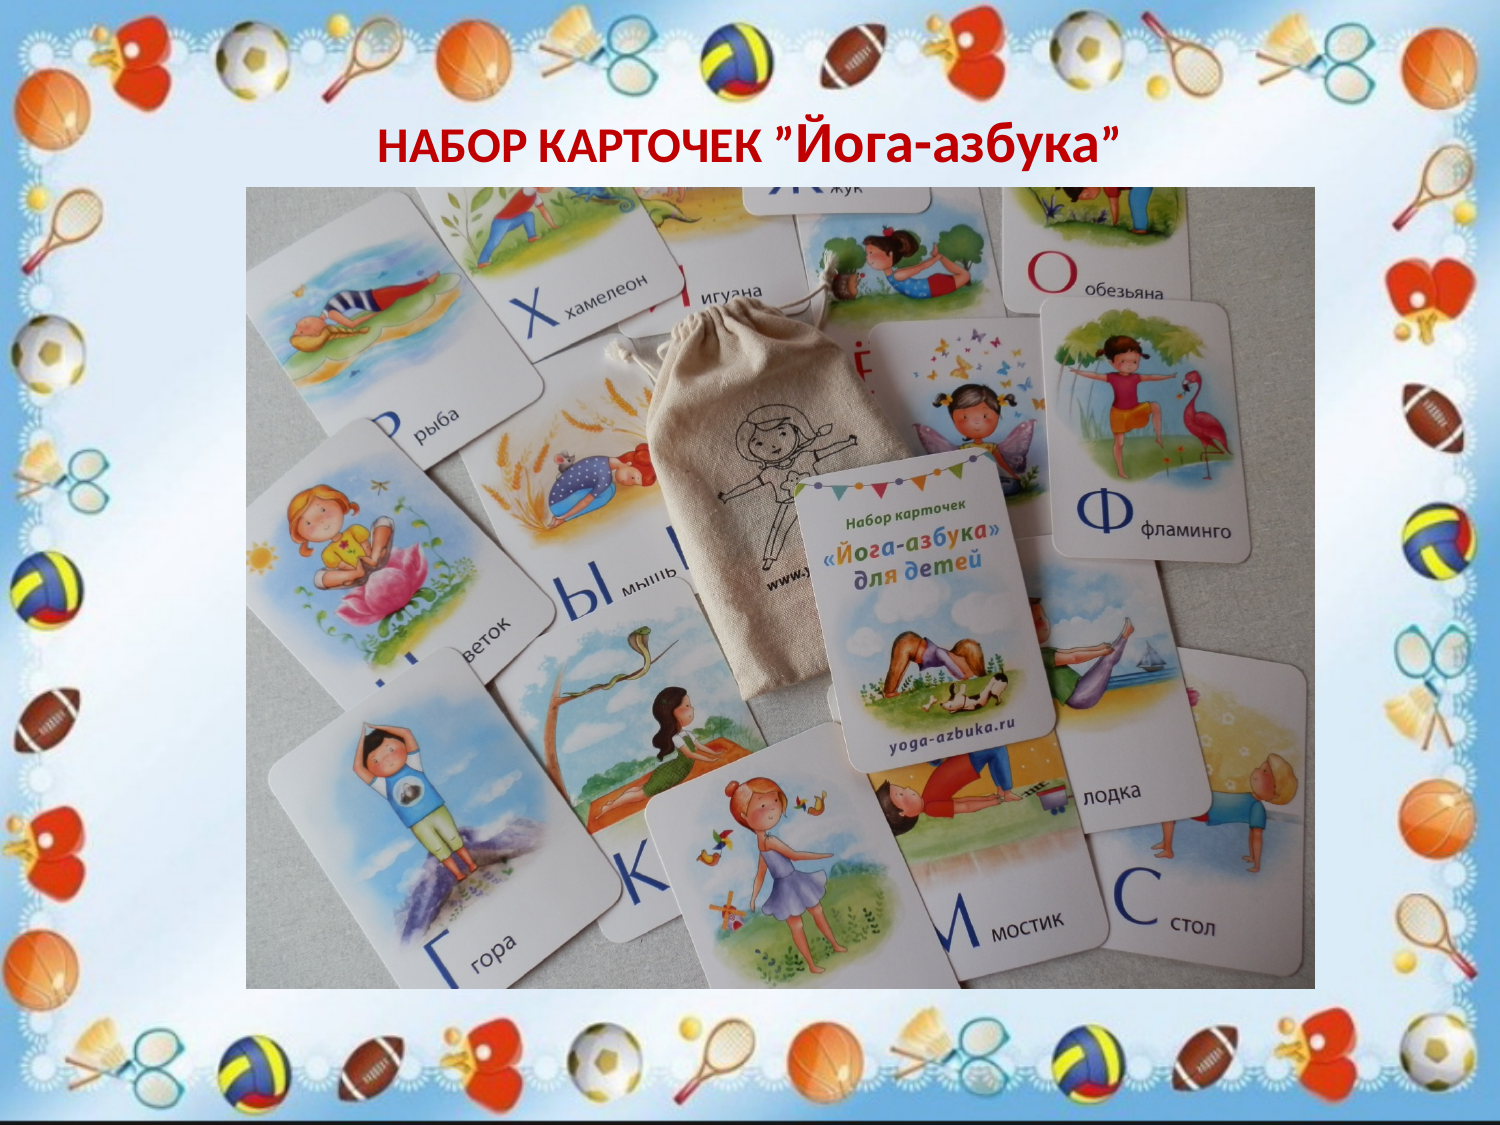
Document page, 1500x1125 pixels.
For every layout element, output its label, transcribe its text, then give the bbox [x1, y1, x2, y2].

picture [0, 0, 1500, 1125]
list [245, 187, 1315, 989]
title НАБОР КАРТОЧЕК ”Йога-азбука” [75, 45, 1425, 233]
